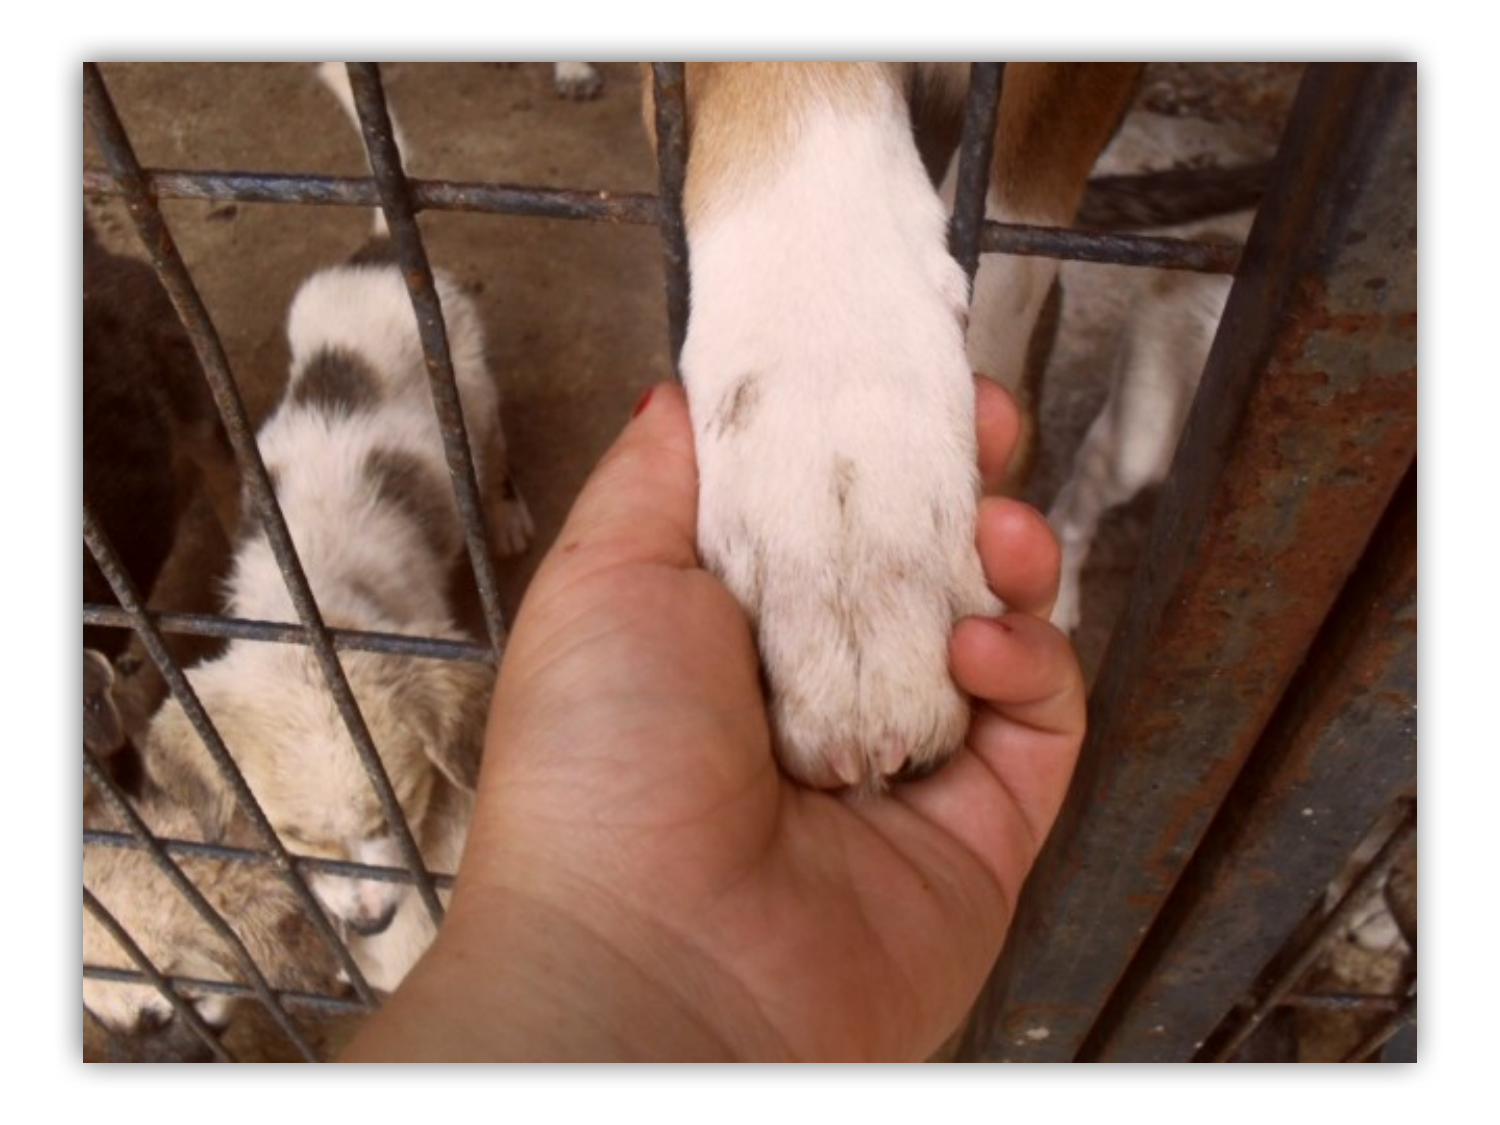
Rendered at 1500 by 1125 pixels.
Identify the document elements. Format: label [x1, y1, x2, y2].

picture [83, 62, 1417, 1063]
